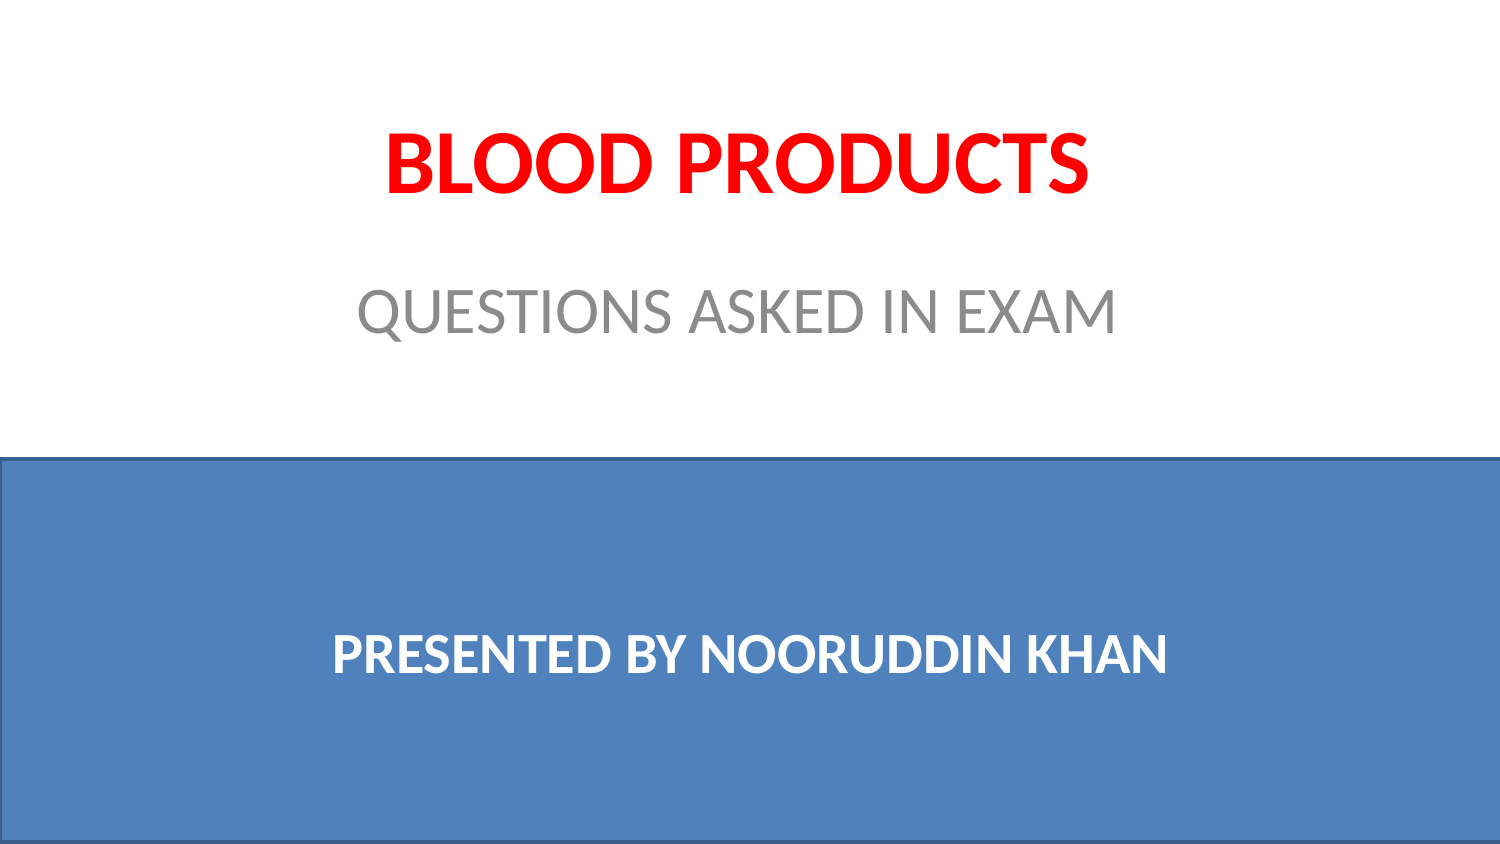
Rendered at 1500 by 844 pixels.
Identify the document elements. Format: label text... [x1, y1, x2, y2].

subtitle QUESTIONS ASKED IN EXAM [212, 259, 1263, 457]
text_box PRESENTED BY NOORUDDIN KHAN [0, 457, 1500, 844]
title BLOOD PRODUCTS [100, 66, 1376, 247]
